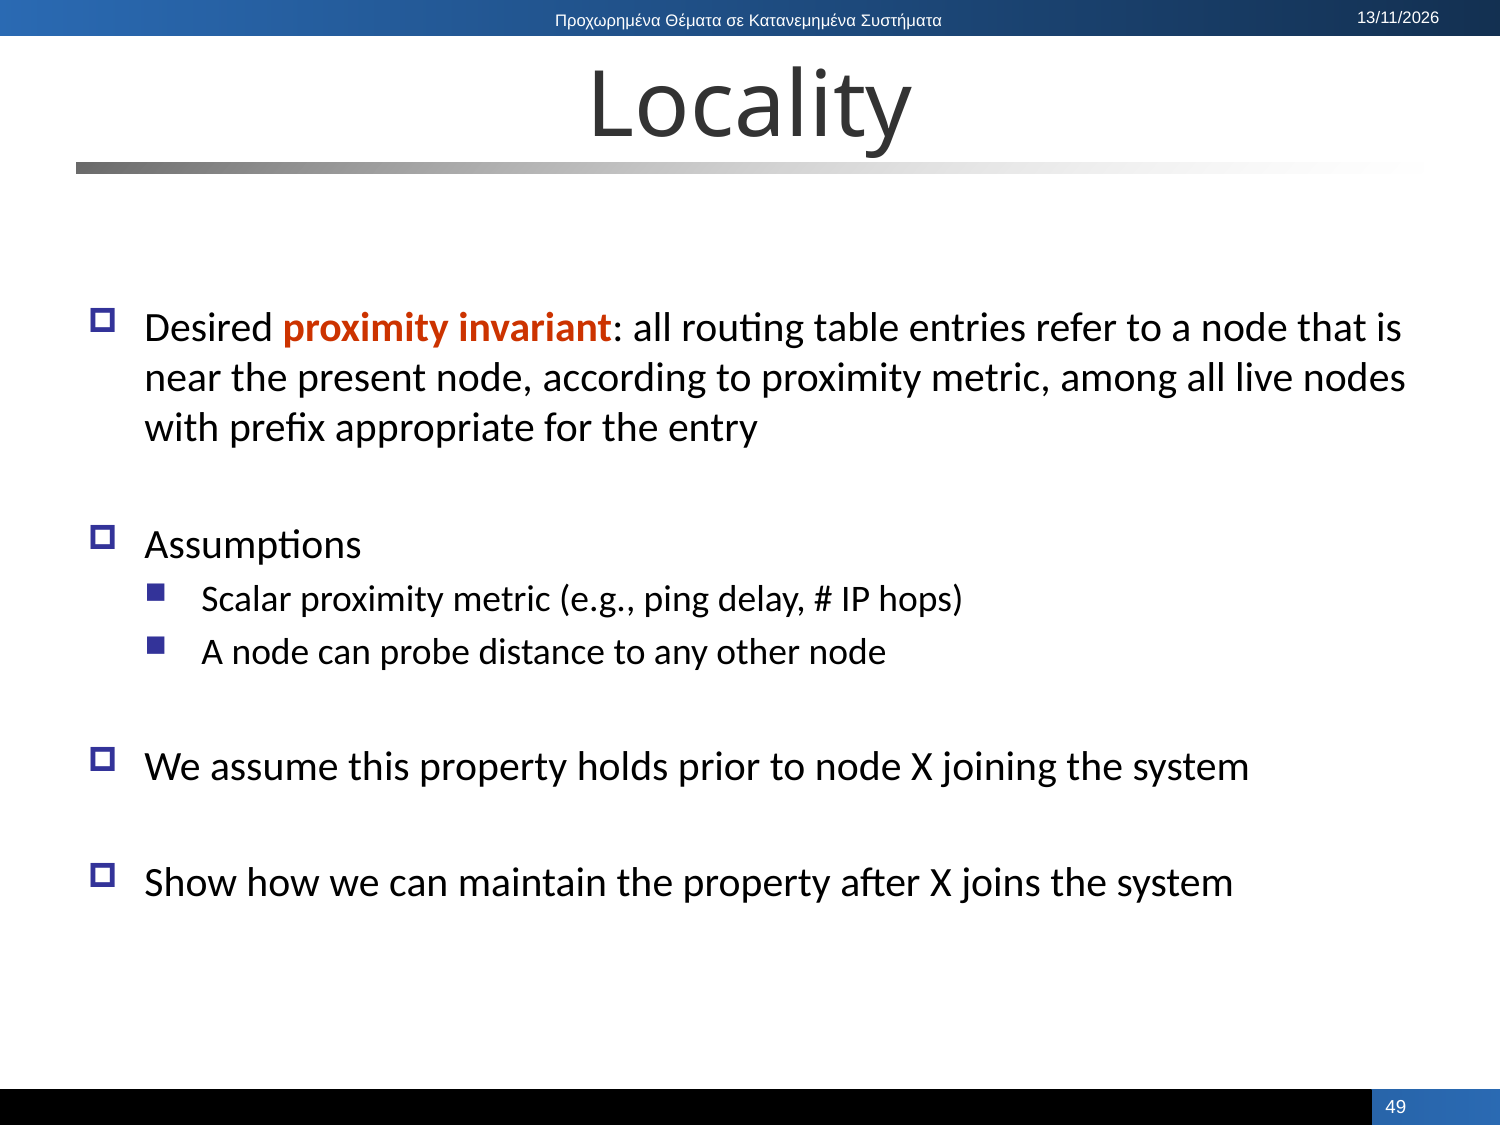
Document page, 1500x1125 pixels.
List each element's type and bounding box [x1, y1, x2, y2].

list [87, 299, 1411, 1051]
text_box [0, 1089, 1372, 1125]
title [0, 45, 1500, 163]
